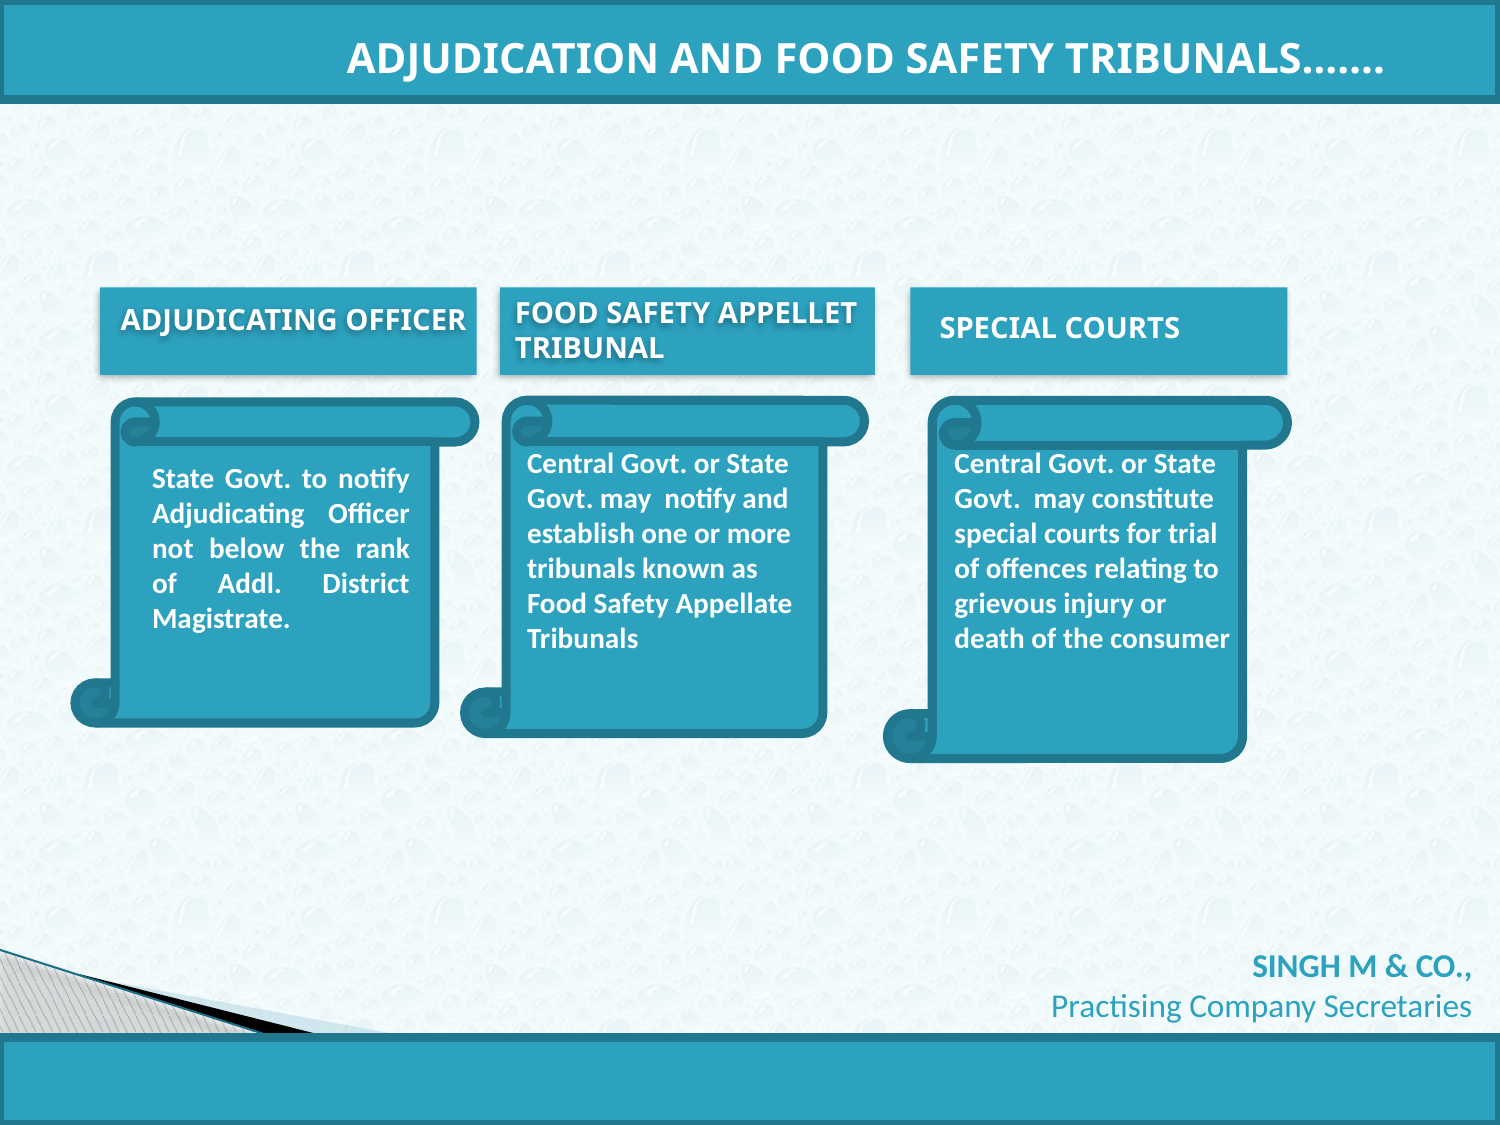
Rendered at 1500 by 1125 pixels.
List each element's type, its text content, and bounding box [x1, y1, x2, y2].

text_box Central Govt. or State Govt. may notify and establish one or more tribunals known as Food Safety Appellate Tribunals [512, 437, 813, 697]
text_box ADJUDICATION AND FOOD SAFETY TRIBUNALS……. [174, 24, 1400, 90]
text_box [882, 395, 1292, 764]
text_box [95, 283, 481, 297]
text_box ADJUDICATING OFFICER [99, 293, 488, 389]
text_box [906, 283, 1292, 379]
text_box State Govt. to notify Adjudicating Officer not below the rank of Addl. District Magistrate. [137, 452, 425, 677]
text_box [495, 283, 879, 293]
text_box [70, 398, 480, 728]
text_box SINGH M & CO., Practising Company Secretaries [987, 887, 1488, 1032]
text_box [0, 1033, 1500, 1125]
text_box SPECIAL COURTS [924, 301, 1300, 387]
text_box [460, 395, 870, 739]
text_box Central Govt. or State Govt. may constitute special courts for trial of offences relating to grievous injury or death of the consumer [939, 437, 1255, 697]
text_box [0, 0, 1500, 104]
text_box FOOD SAFETY APPELLET TRIBUNAL [499, 287, 875, 408]
